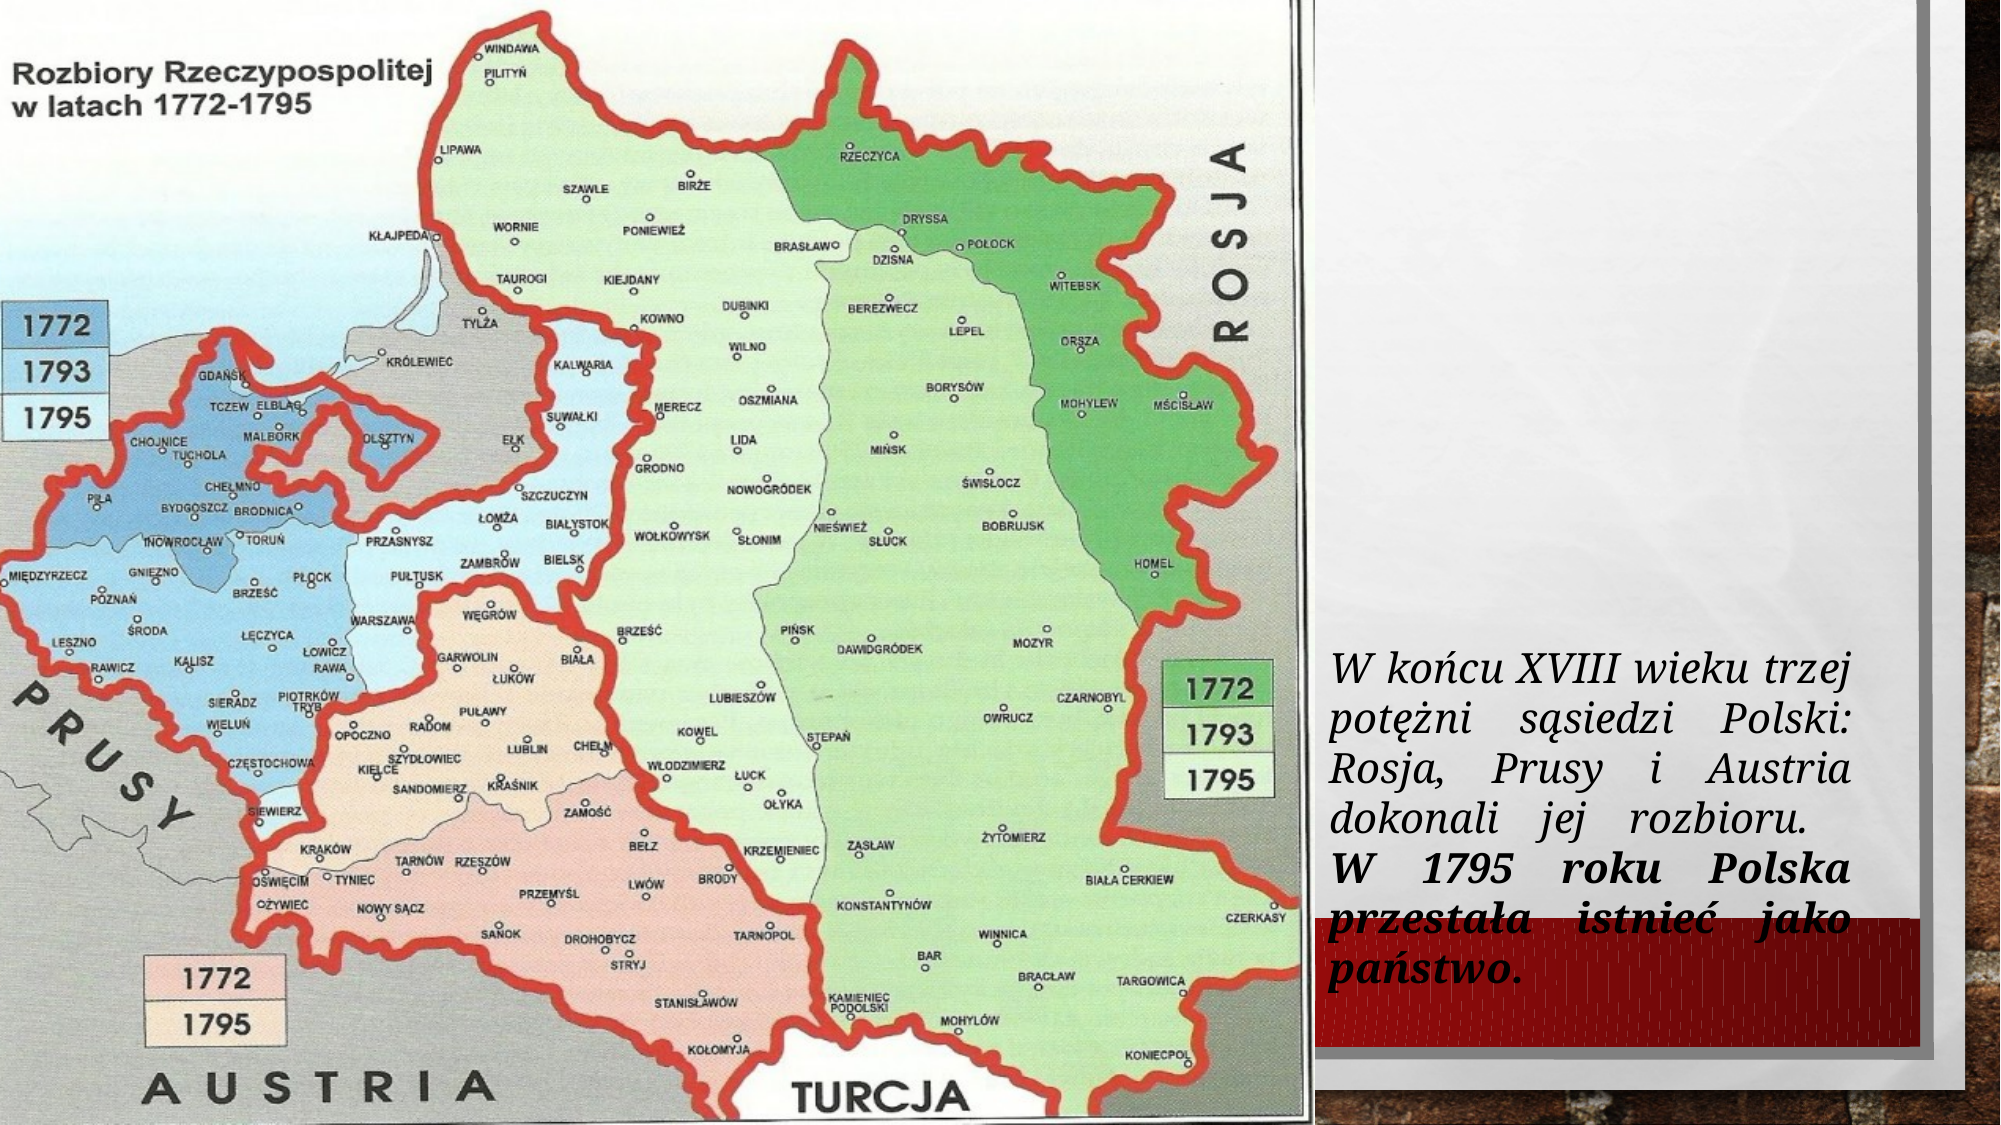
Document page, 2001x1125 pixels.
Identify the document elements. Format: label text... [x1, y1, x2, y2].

text_box W końcu XVIII wieku trzej potężni sąsiedzi Polski: Rosja, Prusy i Austria dokonali jej rozbioru. W 1795 roku Polska przestała istnieć jako państwo. [1315, 634, 1867, 1045]
picture [0, 0, 2000, 1125]
